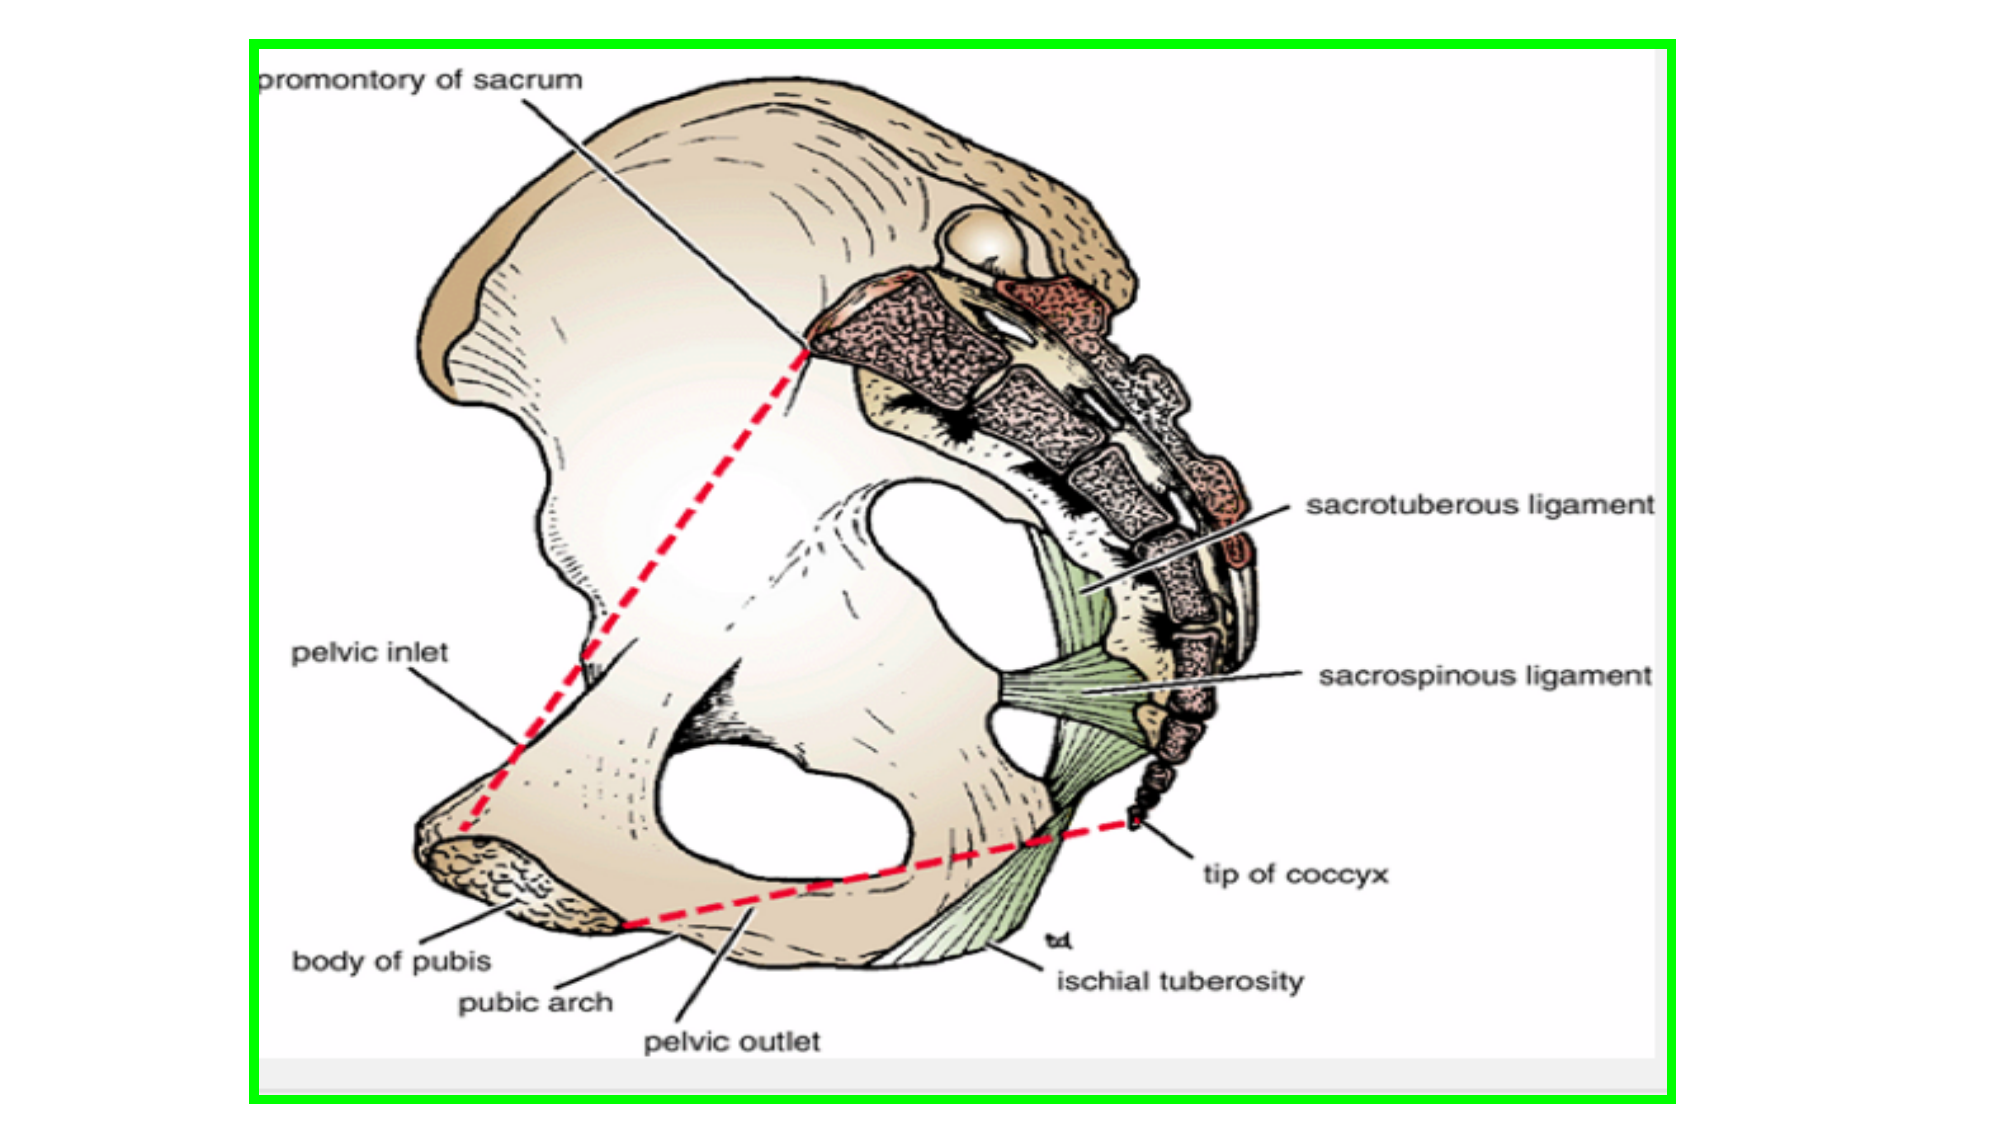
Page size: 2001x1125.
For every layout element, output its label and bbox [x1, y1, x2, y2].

picture [258, 48, 1668, 1095]
